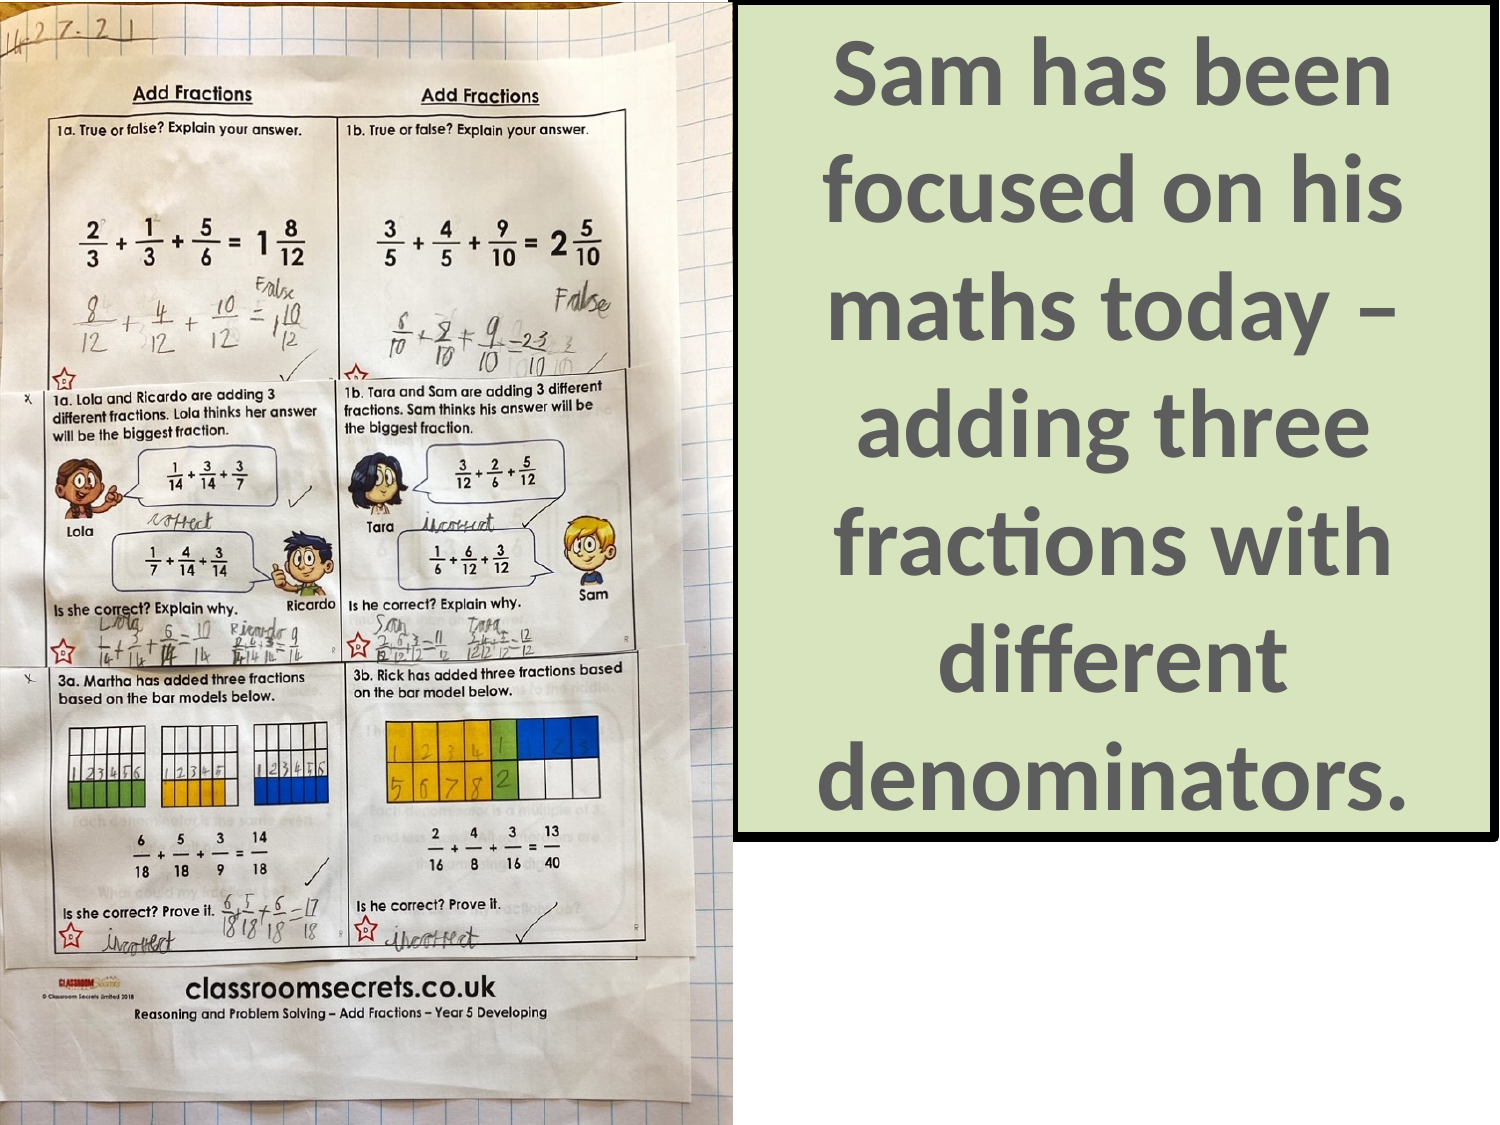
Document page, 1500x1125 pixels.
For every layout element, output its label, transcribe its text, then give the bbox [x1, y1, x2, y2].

picture [0, 2, 734, 1125]
text_box Sam has been focused on his maths today – adding three fractions with different denominators. [732, 0, 1495, 838]
